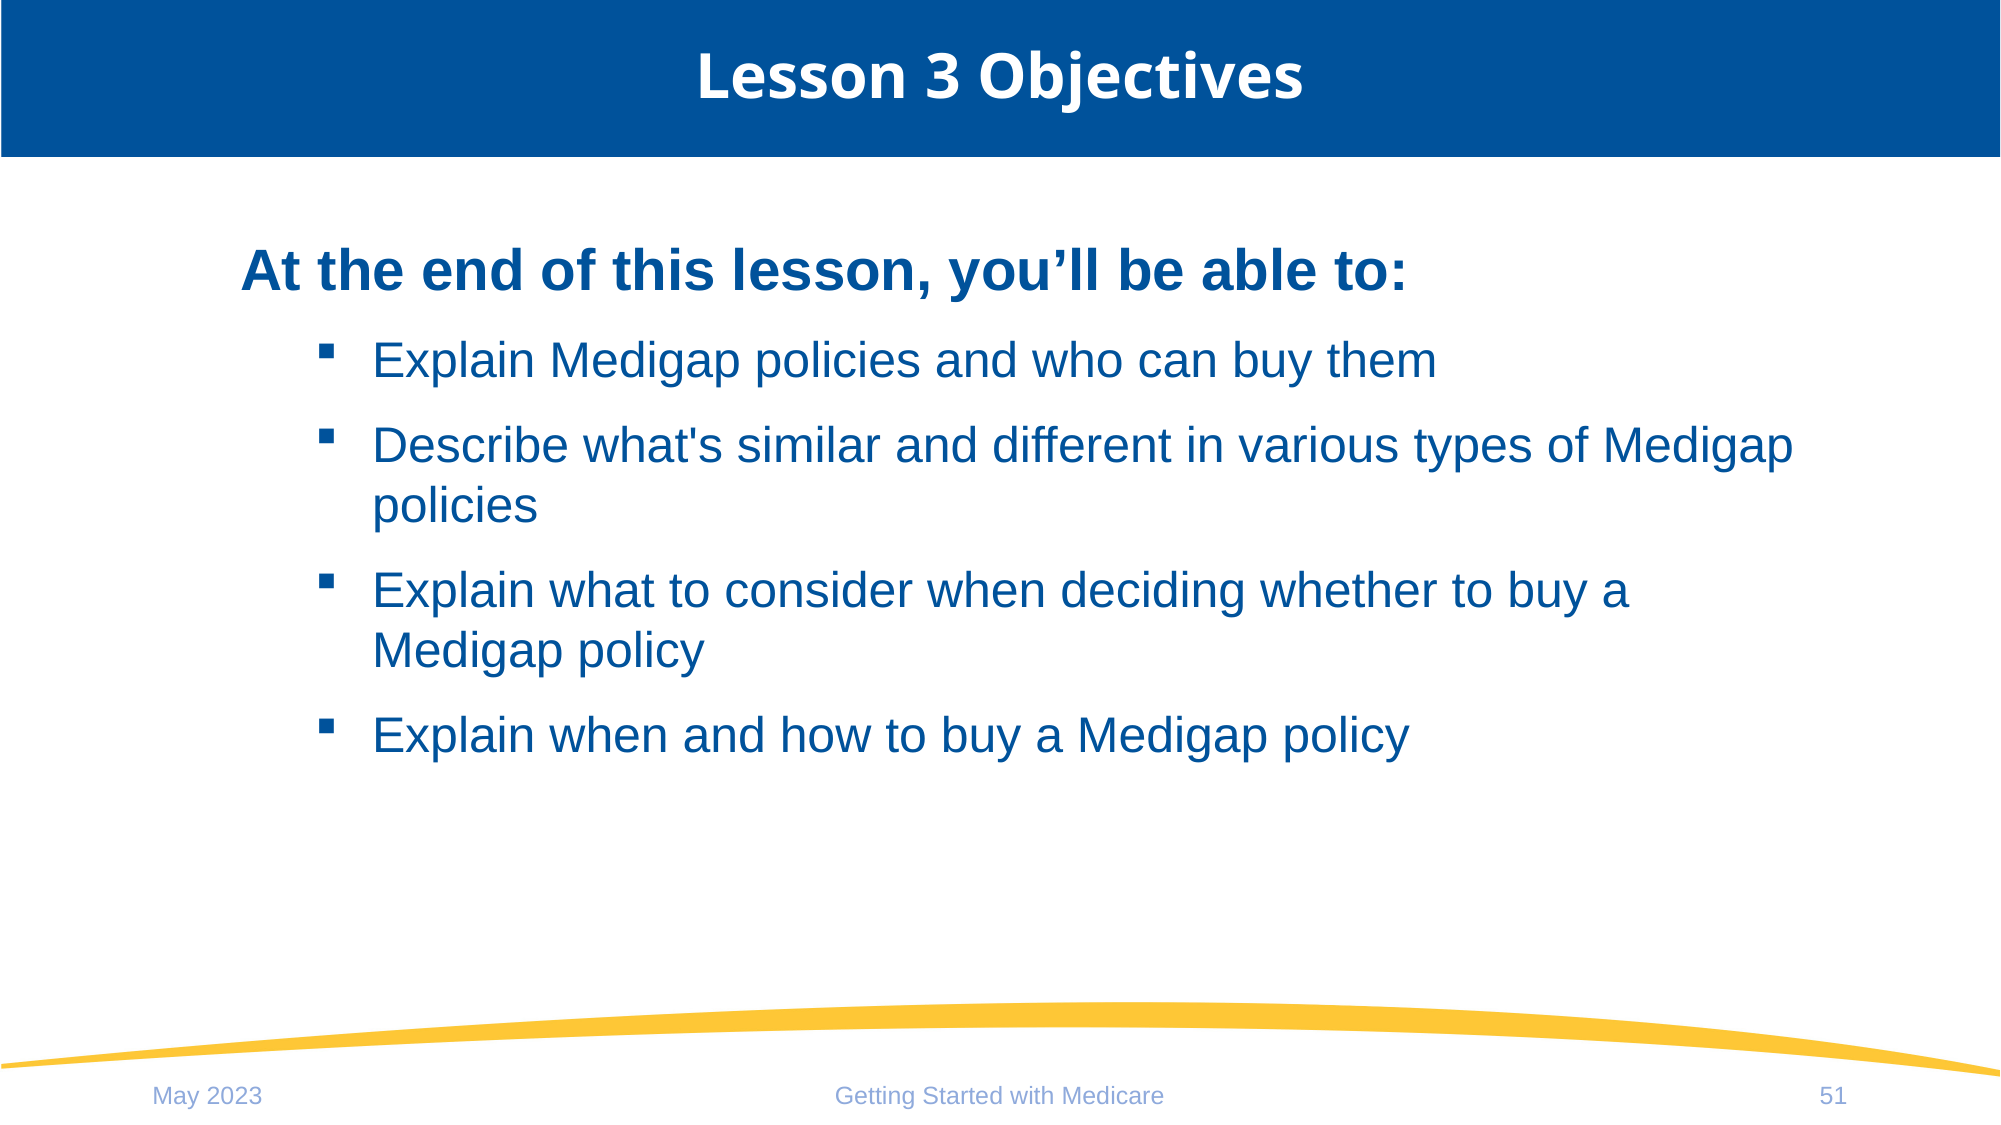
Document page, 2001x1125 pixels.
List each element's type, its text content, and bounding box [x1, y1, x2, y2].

list At the end of this lesson, you’ll be able to: Explain Medigap policies and who can buy them Describe what's similar and different in various types of Medigap policies Explain what to consider when deciding whether to buy a Medigap policy Explain when and how to buy a Medigap policy [225, 224, 1832, 991]
slide_number 51 [1412, 1065, 1863, 1125]
footer Getting Started with Medicare [662, 1065, 1338, 1125]
picture [0, 0, 2001, 1125]
title Lesson 3 Objectives [0, 0, 2000, 157]
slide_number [137, 1065, 588, 1125]
